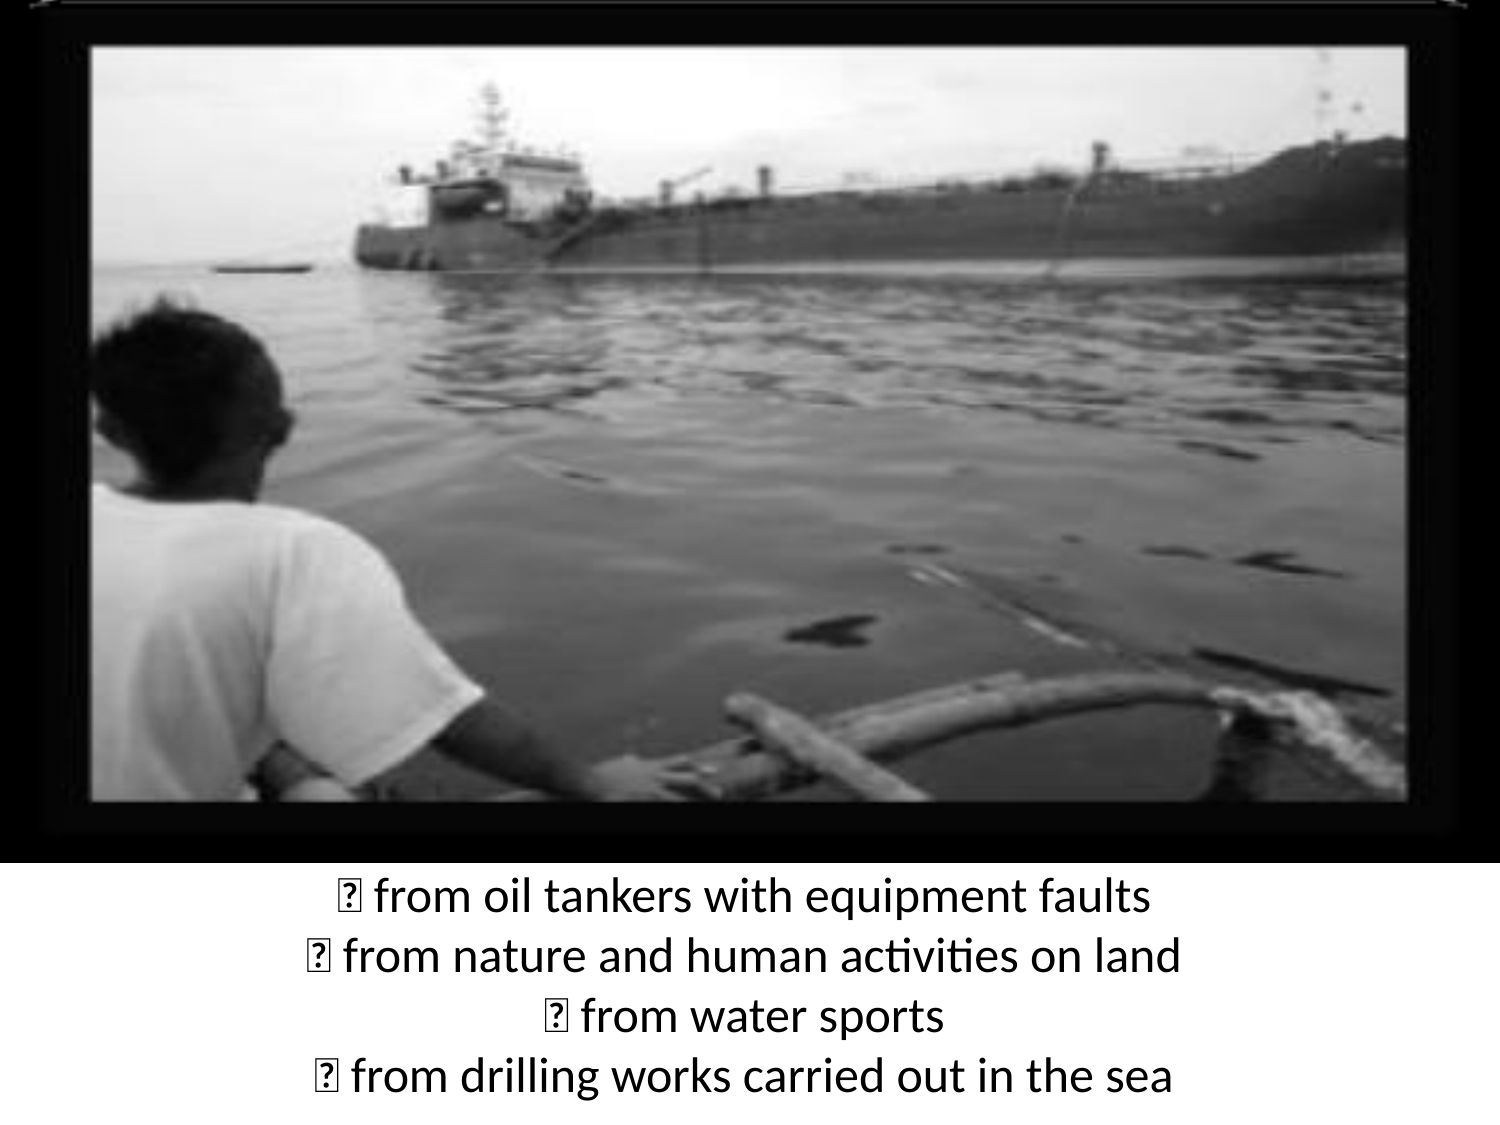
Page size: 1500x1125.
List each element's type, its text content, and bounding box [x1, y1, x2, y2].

title  from oil tankers with equipment faults  from nature and human activities on land  from water sports  from drilling works carried out in the sea [0, 871, 1500, 1125]
picture [0, 0, 1500, 863]
